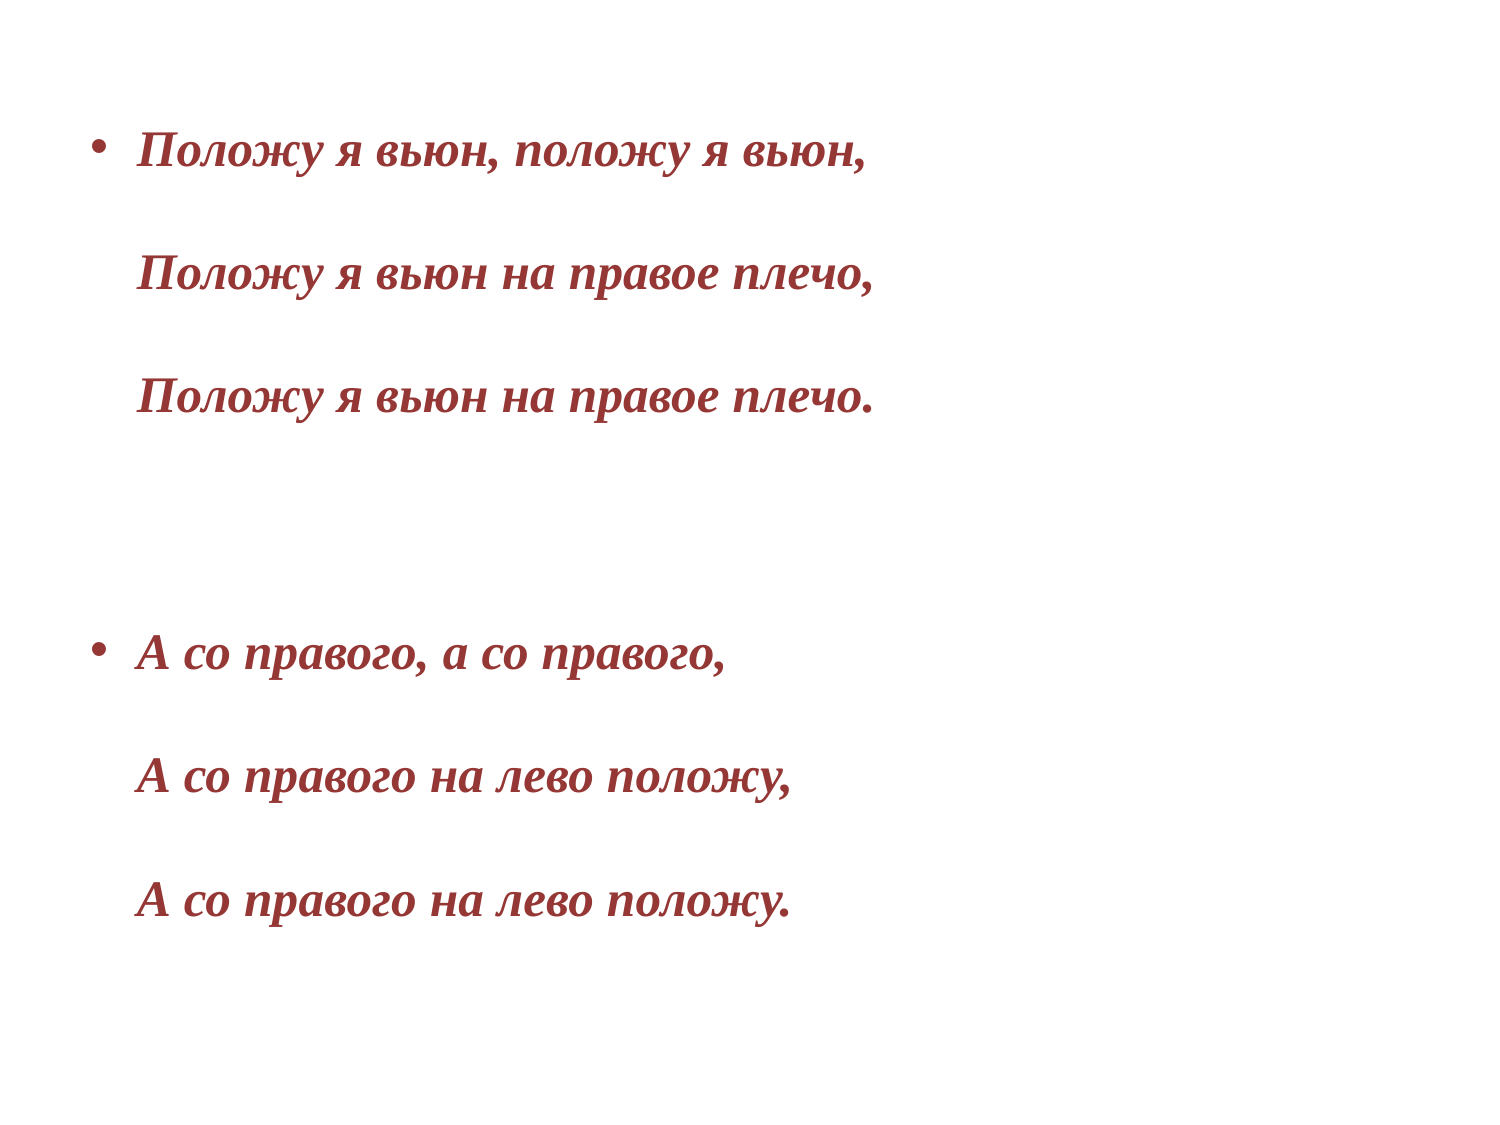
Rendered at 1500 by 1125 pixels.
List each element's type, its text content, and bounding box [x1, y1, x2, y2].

list Положу я вьюн, положу я вьюн, Положу я вьюн на правое плечо, Положу я вьюн на правое плечо. А со правого, а со правого, А со правого на лево положу, А со правого на лево положу. [75, 35, 1425, 1005]
